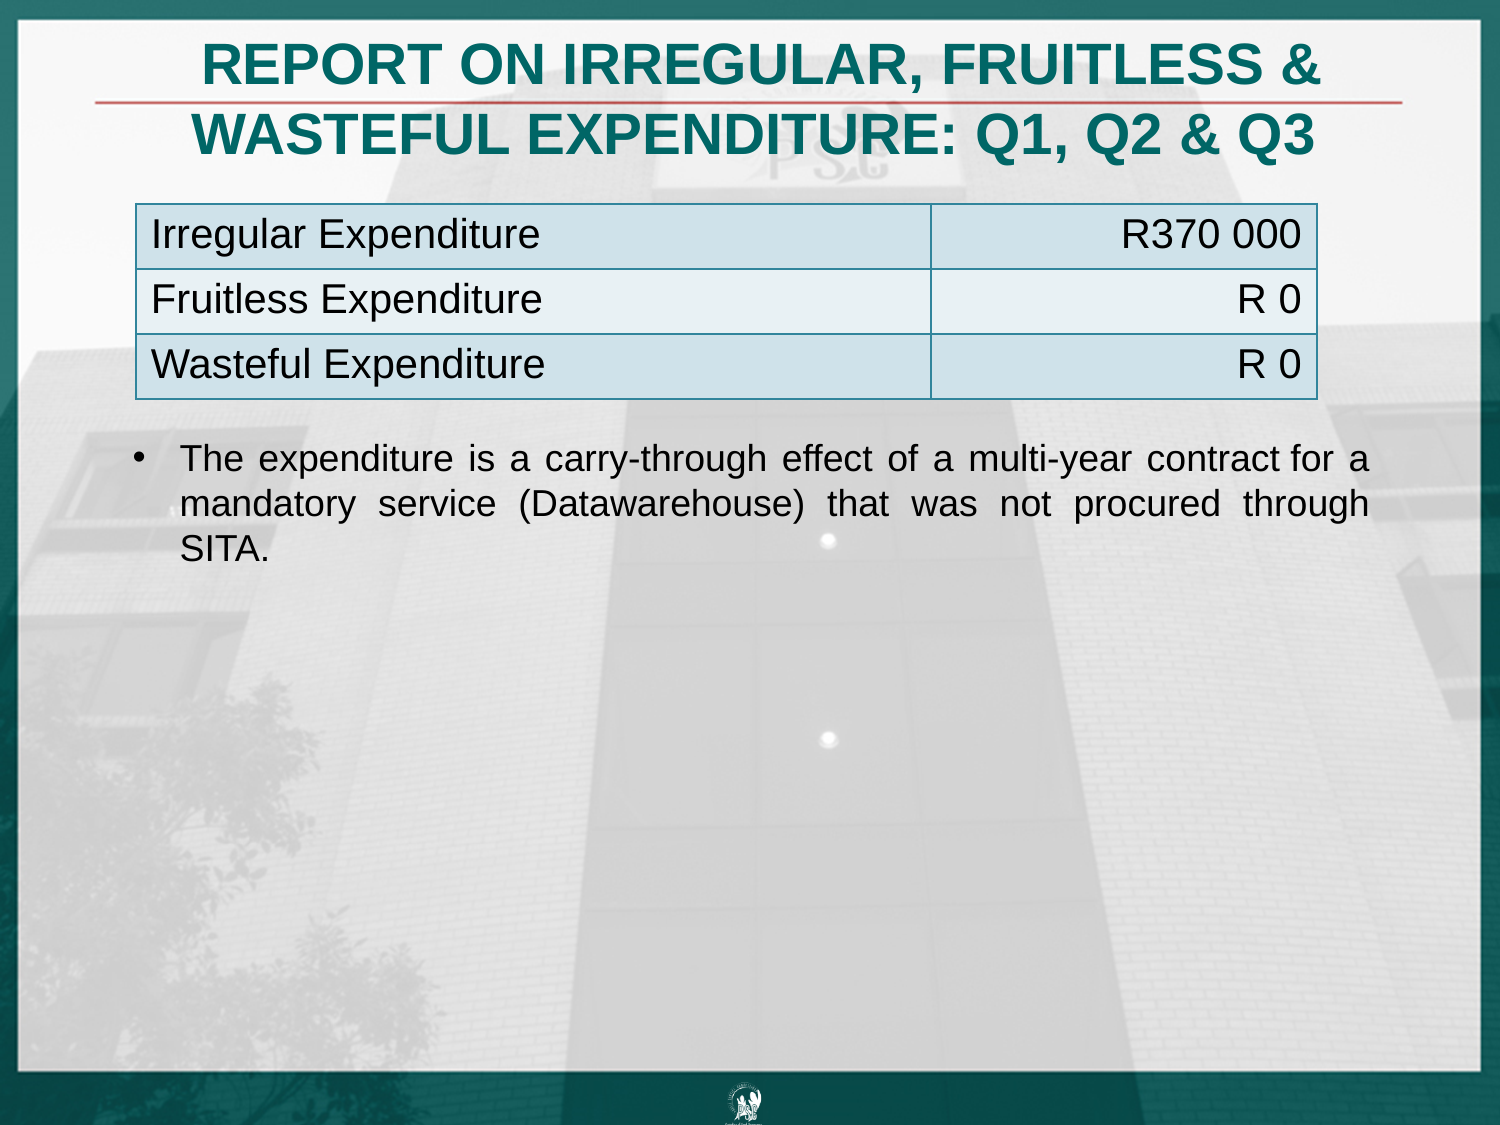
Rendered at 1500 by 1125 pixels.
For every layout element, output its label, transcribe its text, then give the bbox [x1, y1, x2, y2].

table_cell Fruitless Expenditure [137, 266, 930, 326]
table_cell Wasteful Expenditure [137, 328, 930, 387]
picture [0, 0, 1500, 1125]
table_cell R 0 [932, 328, 1316, 387]
table_cell R 0 [932, 266, 1316, 326]
text_box The expenditure is a carry-through effect of a multi-year contract for a mandatory service (Datawarehouse) that was not procured through SITA. [86, 424, 1378, 647]
slide_number 23 [1080, 1012, 1431, 1073]
text_box REPORT ON IRREGULAR, FRUITLESS & WASTEFUL EXPENDITURE: Q1, Q2 & Q3 [87, 19, 1436, 174]
table_header Irregular Expenditure [137, 205, 930, 264]
table_header R370 000 [932, 205, 1316, 264]
